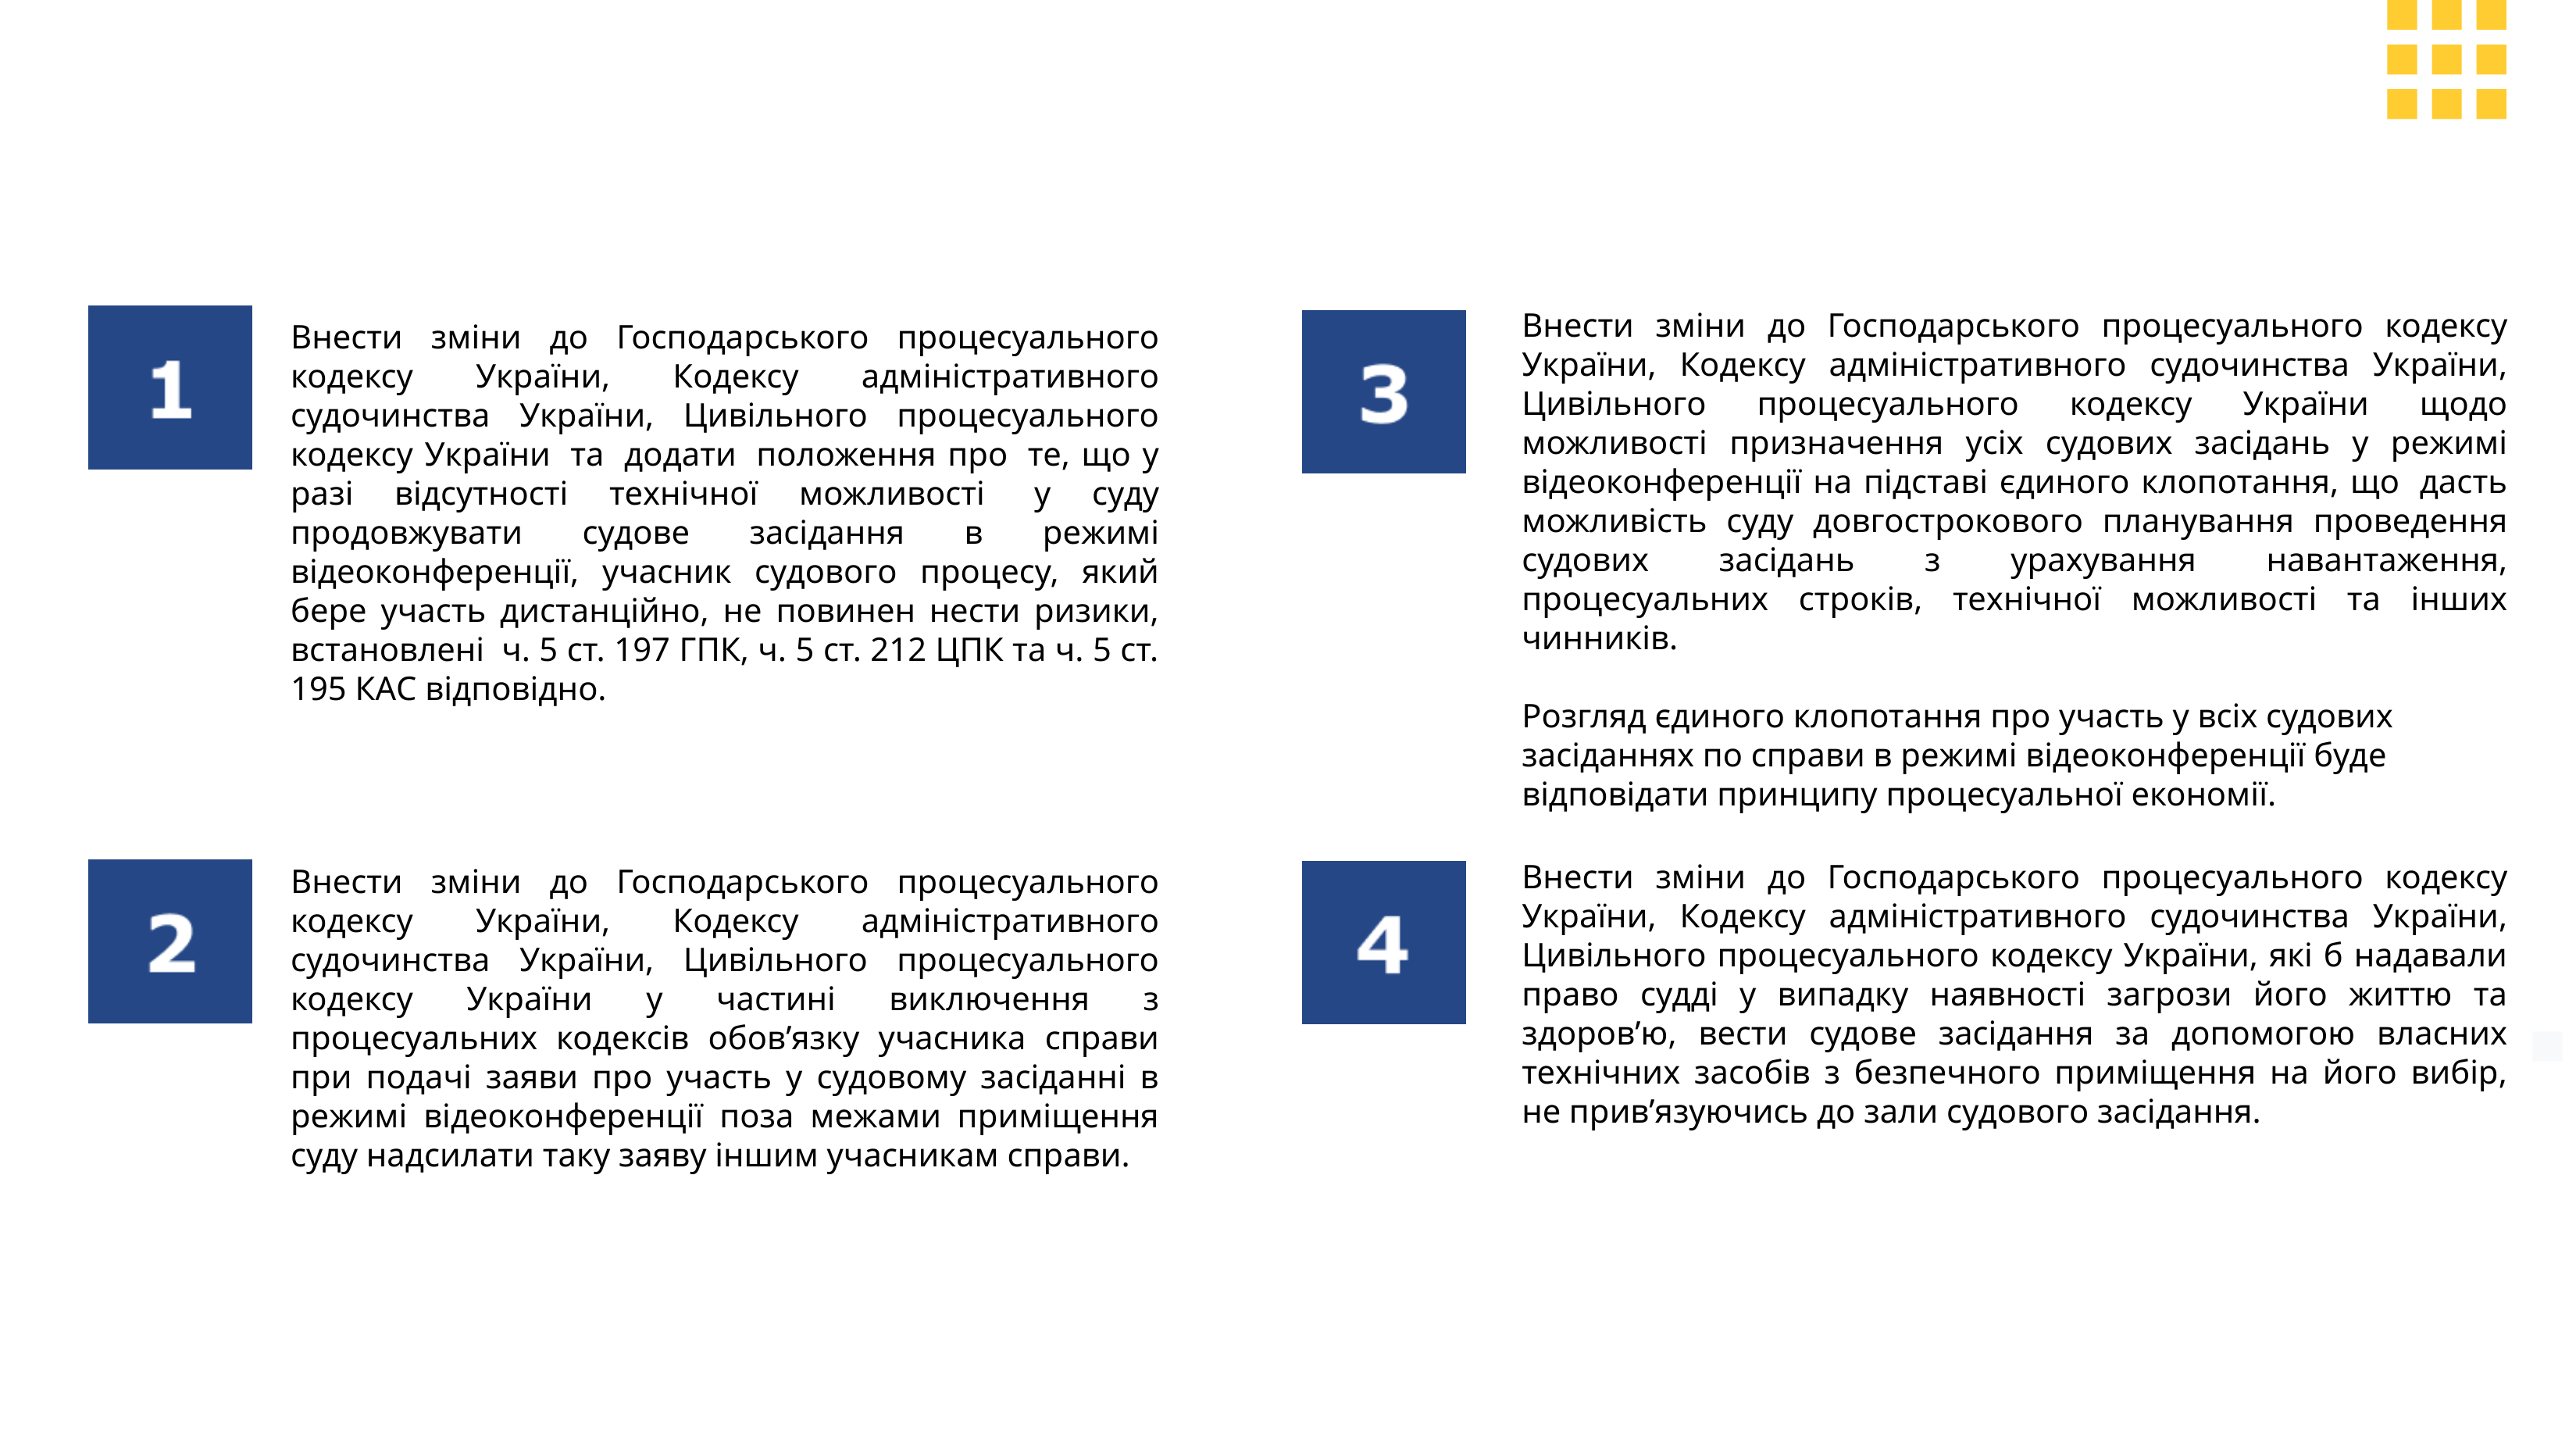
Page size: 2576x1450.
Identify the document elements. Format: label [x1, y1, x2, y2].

picture [1302, 310, 1466, 474]
picture [1302, 860, 1466, 1024]
picture [88, 859, 252, 1023]
picture [88, 305, 252, 470]
text_box [0, 0, 2576, 1450]
